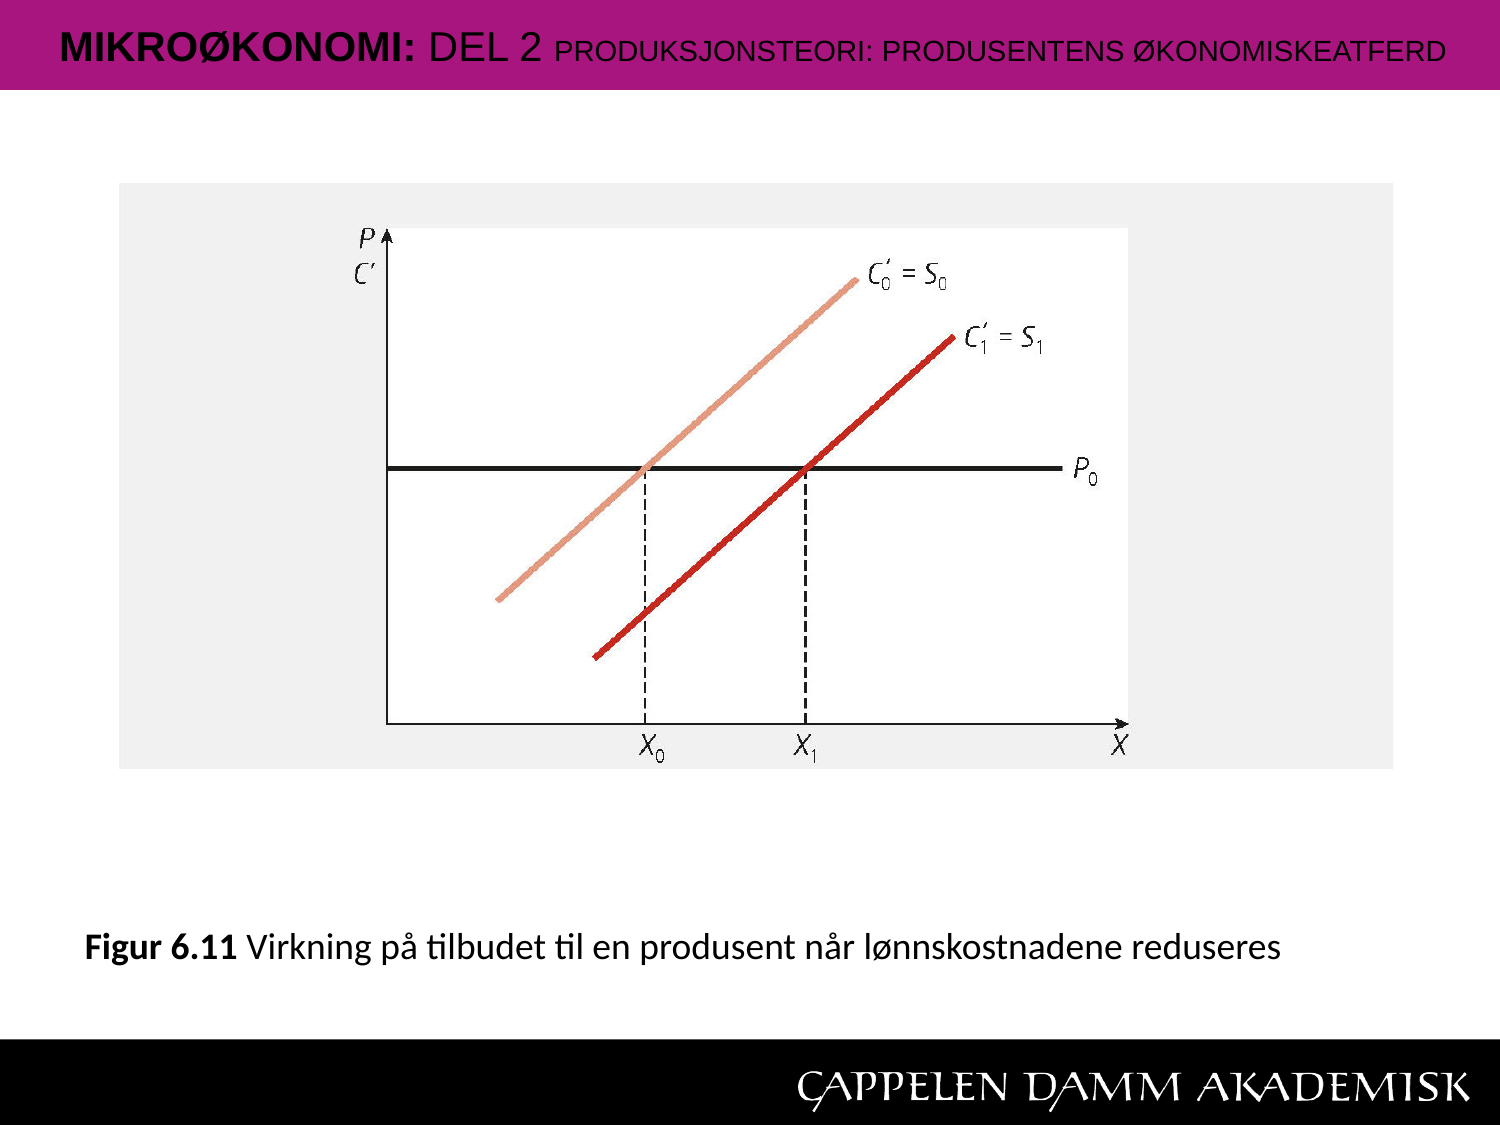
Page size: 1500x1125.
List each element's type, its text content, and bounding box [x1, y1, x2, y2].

picture [117, 182, 1398, 769]
picture [797, 1070, 1471, 1113]
text_box Figur 6.11 Virkning på tilbudet til en produsent når lønnskostnadene reduseres [70, 914, 1430, 975]
